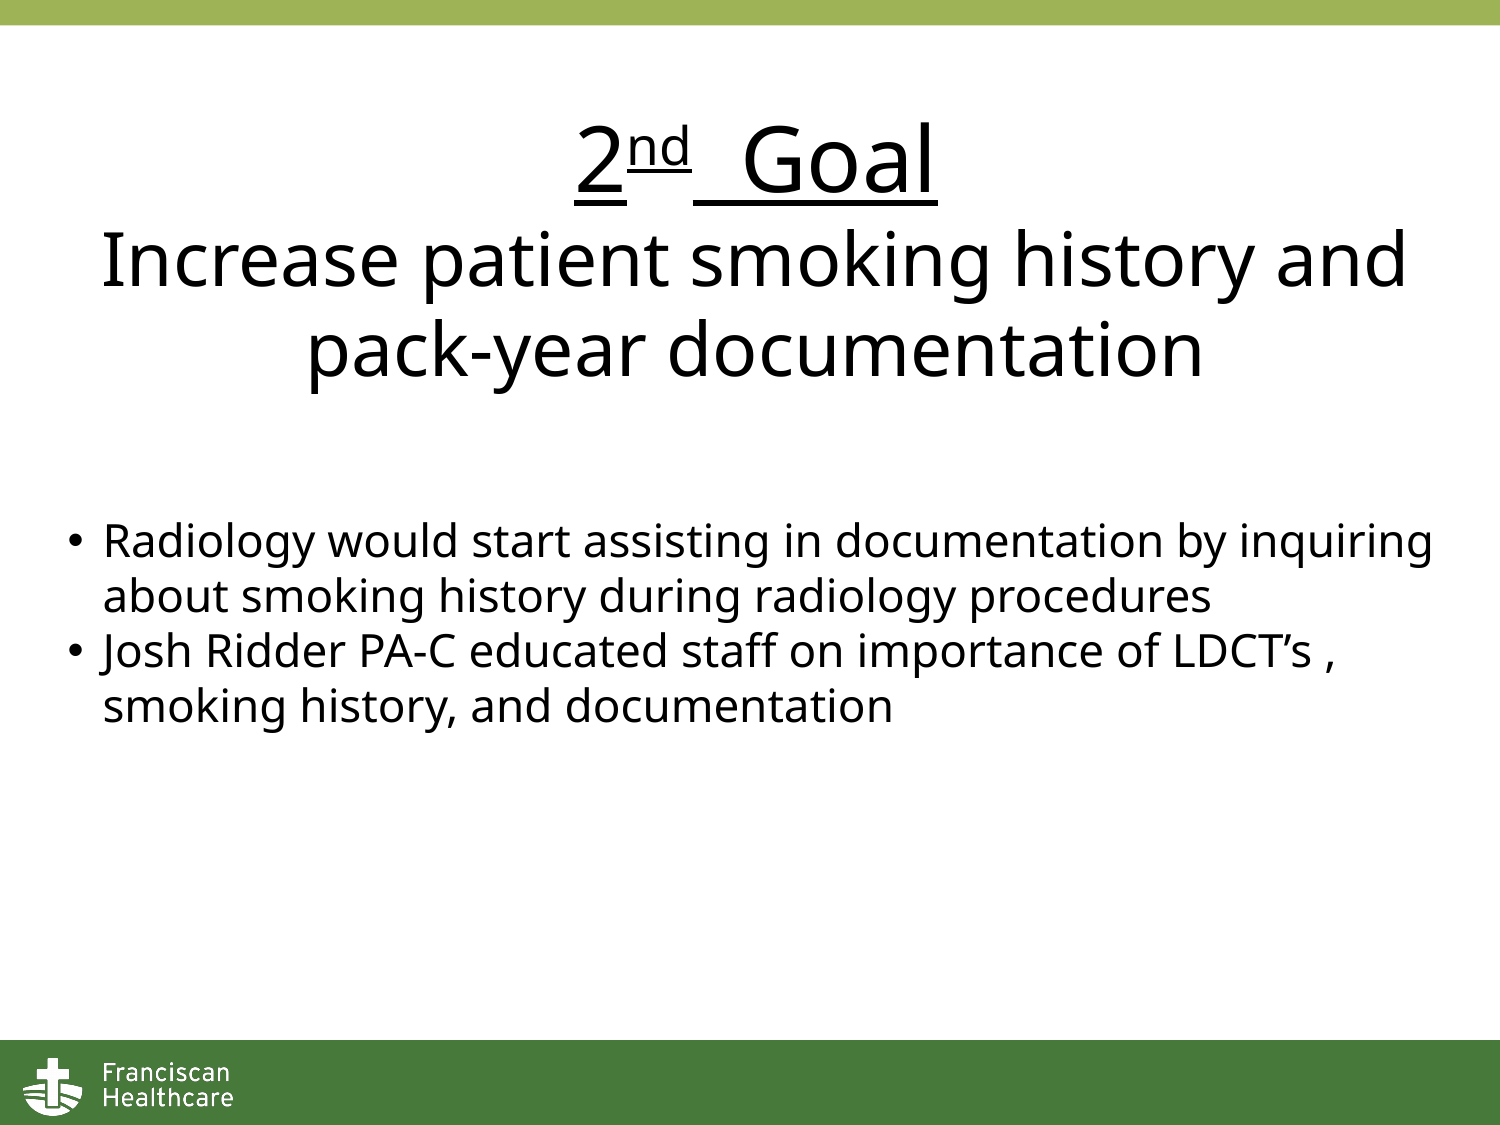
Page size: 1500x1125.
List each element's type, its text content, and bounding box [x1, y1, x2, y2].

text_box Radiology would start assisting in documentation by inquiring about smoking history during radiology procedures Josh Ridder PA-C educated staff on importance of LDCT’s , smoking history, and documentation [56, 426, 1456, 904]
text_box 2nd Goal Increase patient smoking history and pack-year documentation [56, 95, 1456, 282]
picture [23, 1057, 233, 1116]
text_box [0, 1039, 1500, 1125]
text_box [0, 0, 1500, 26]
